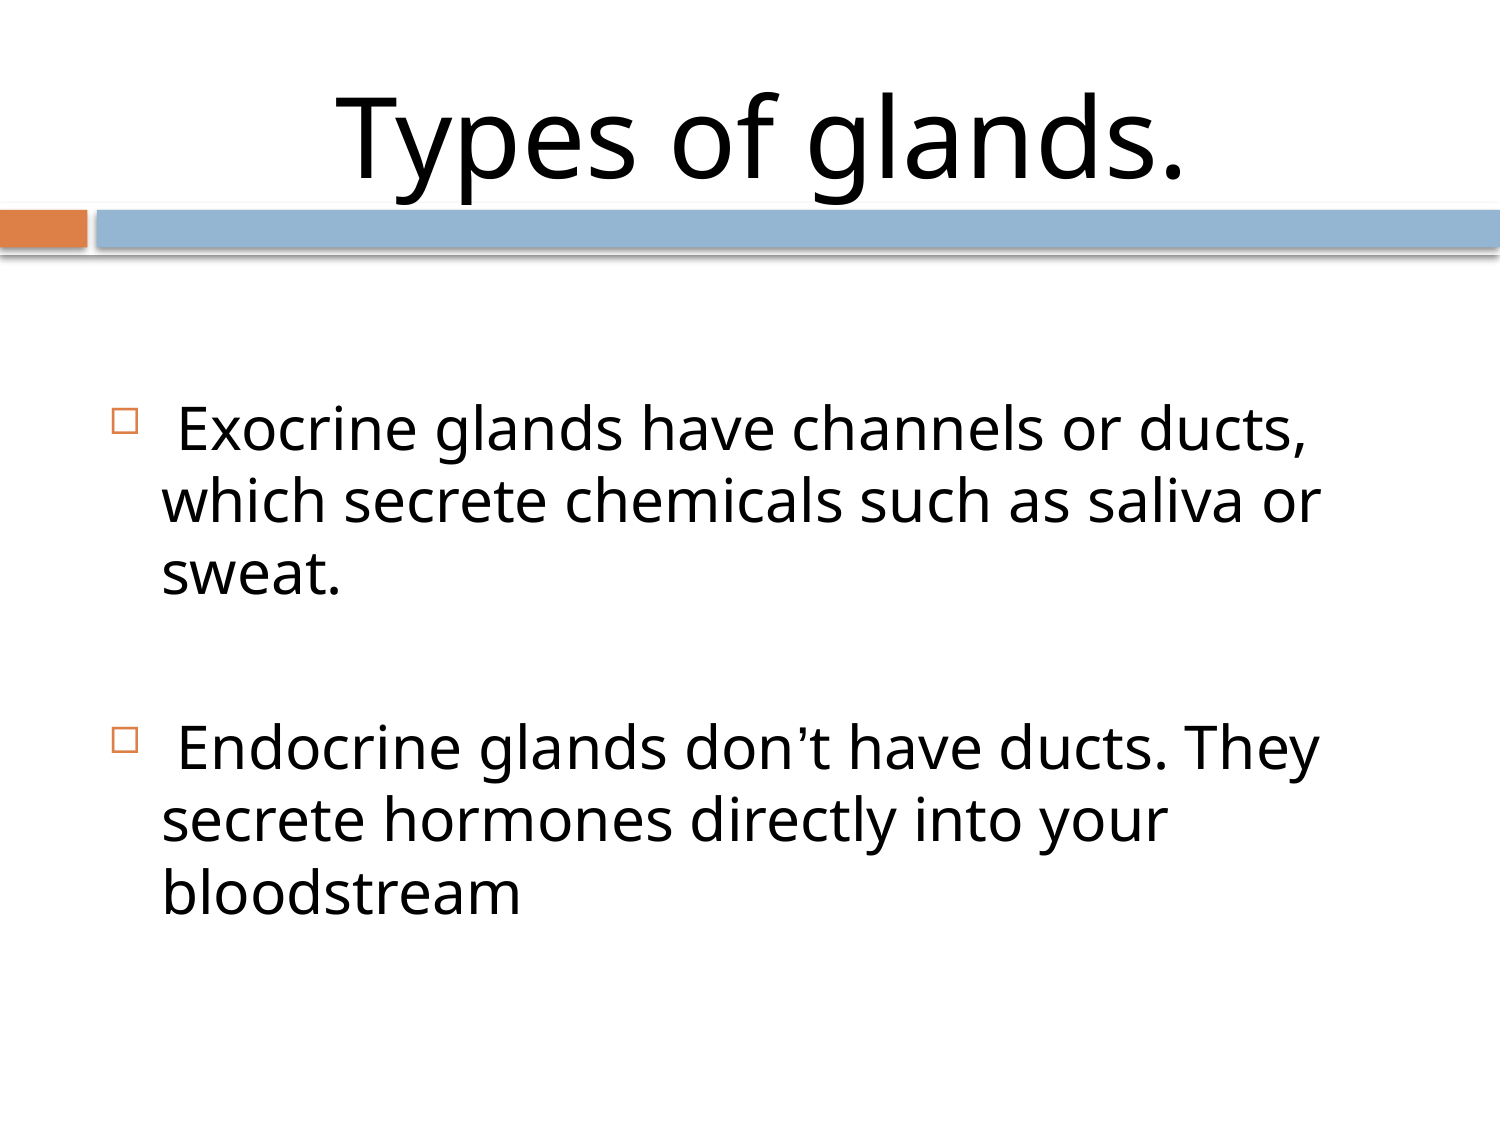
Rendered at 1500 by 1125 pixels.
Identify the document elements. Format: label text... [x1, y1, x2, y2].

list Types of glands. Exocrine glands have channels or ducts, which secrete chemicals such as saliva or sweat. Endocrine glands don’t have ducts. They secrete hormones directly into your bloodstream [93, 58, 1432, 997]
